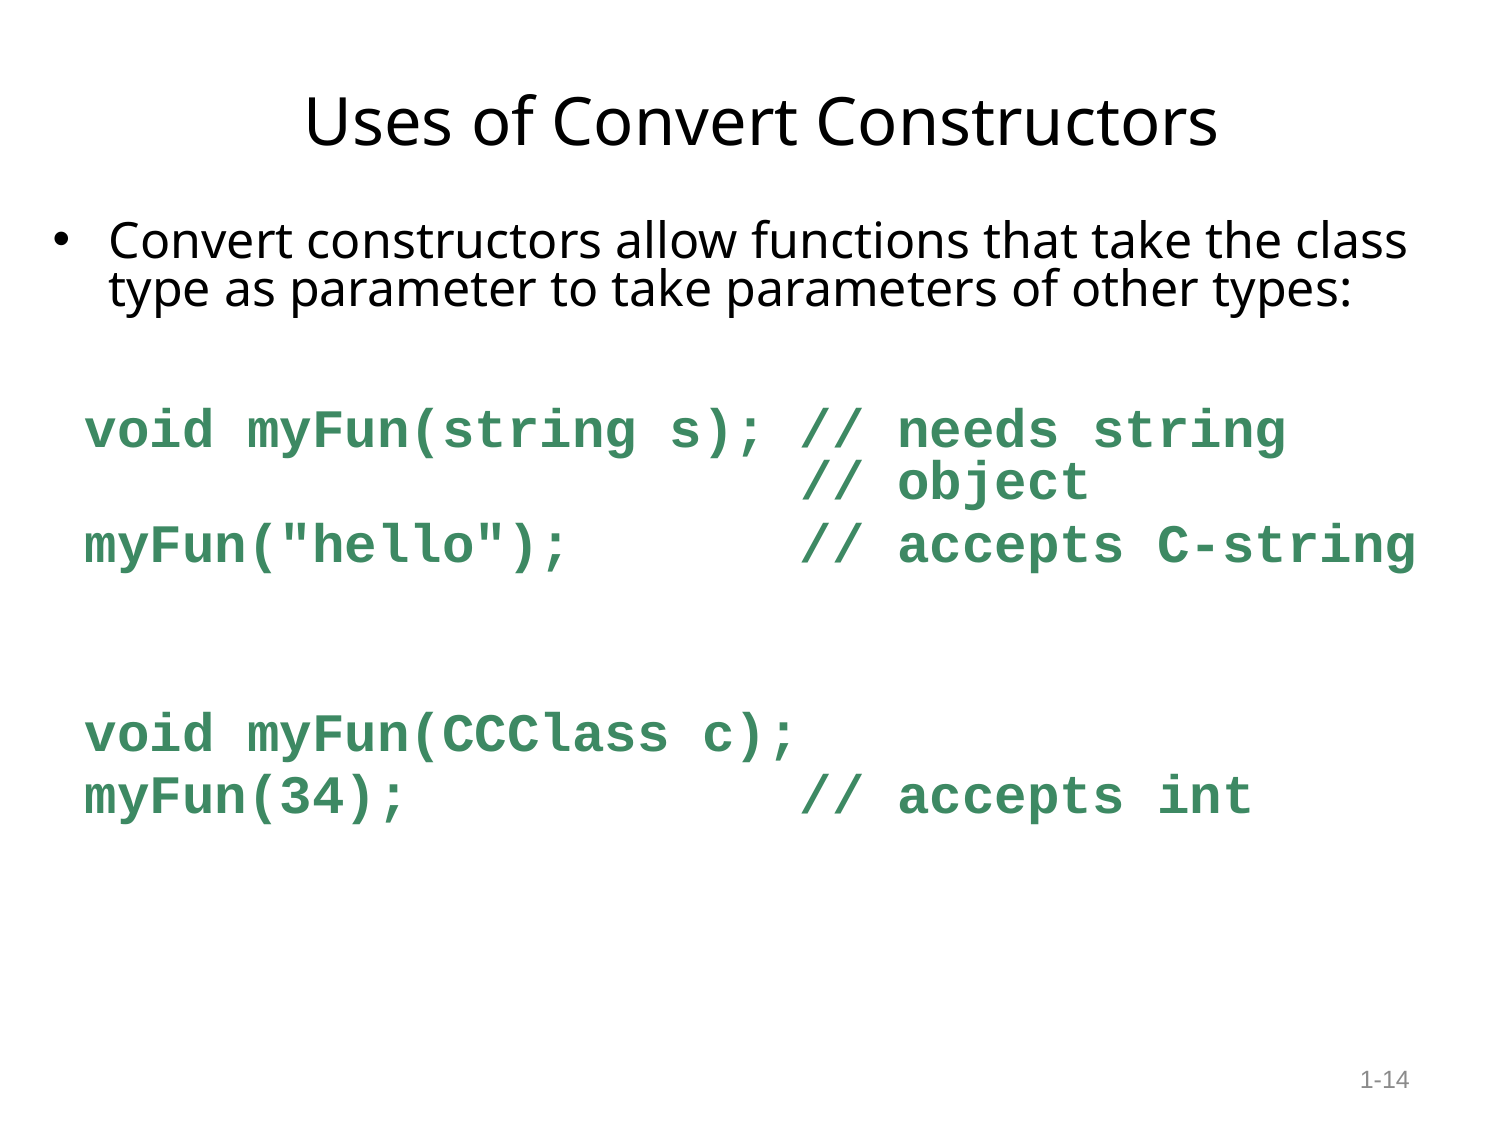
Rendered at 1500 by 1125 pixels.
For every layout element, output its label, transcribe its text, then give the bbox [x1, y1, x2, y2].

title Uses of Convert Constructors [62, 24, 1463, 213]
list Convert constructors allow functions that take the class type as parameter to take parameters of other types: void myFun(string s); // needs string // object myFun("hello"); // accepts C-string void myFun(CCClass c); myFun(34); // accepts int [37, 212, 1450, 1000]
slide_number 1-14 [1112, 1026, 1425, 1102]
